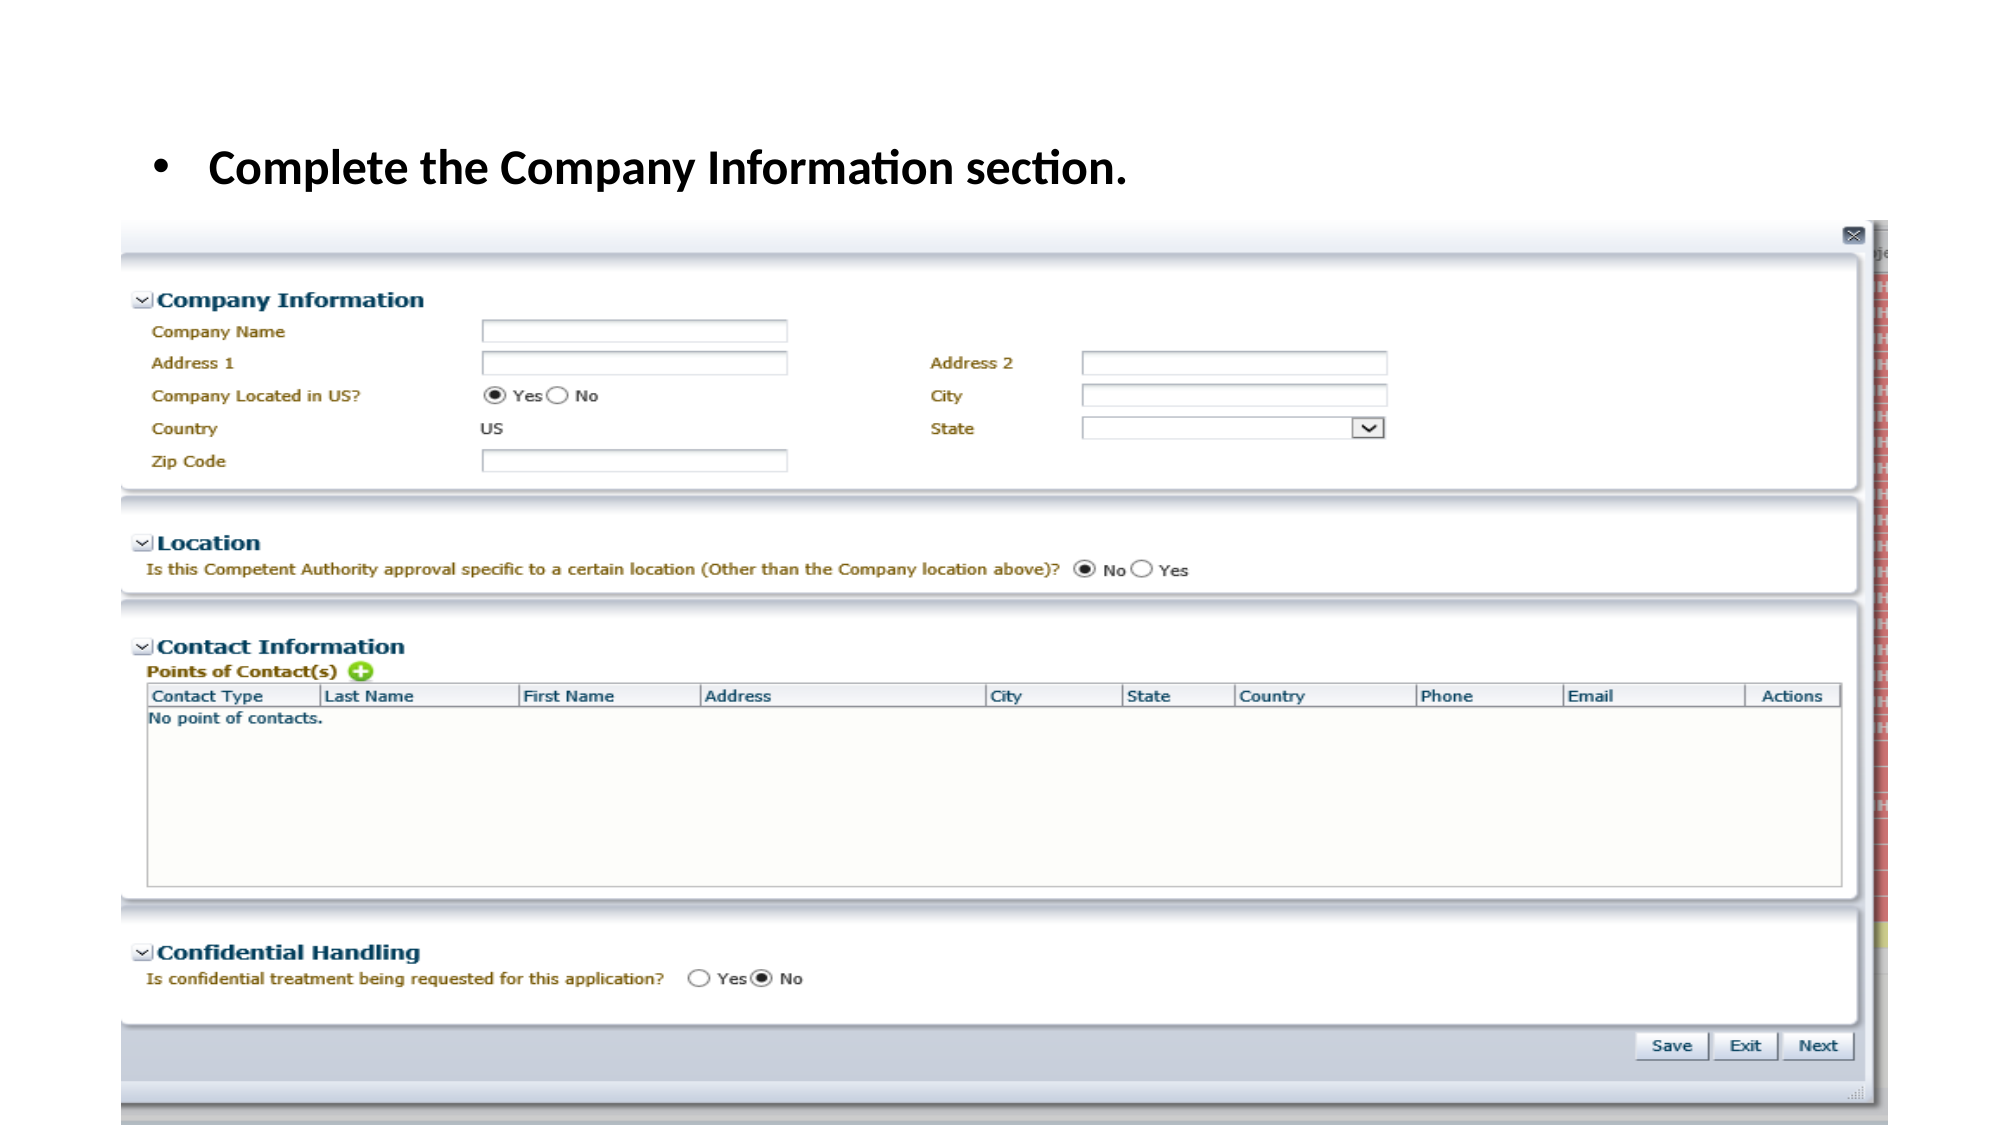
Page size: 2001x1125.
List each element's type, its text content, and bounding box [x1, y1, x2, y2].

title Complete the Company Information section. [137, 59, 1863, 220]
picture [121, 220, 1888, 1125]
